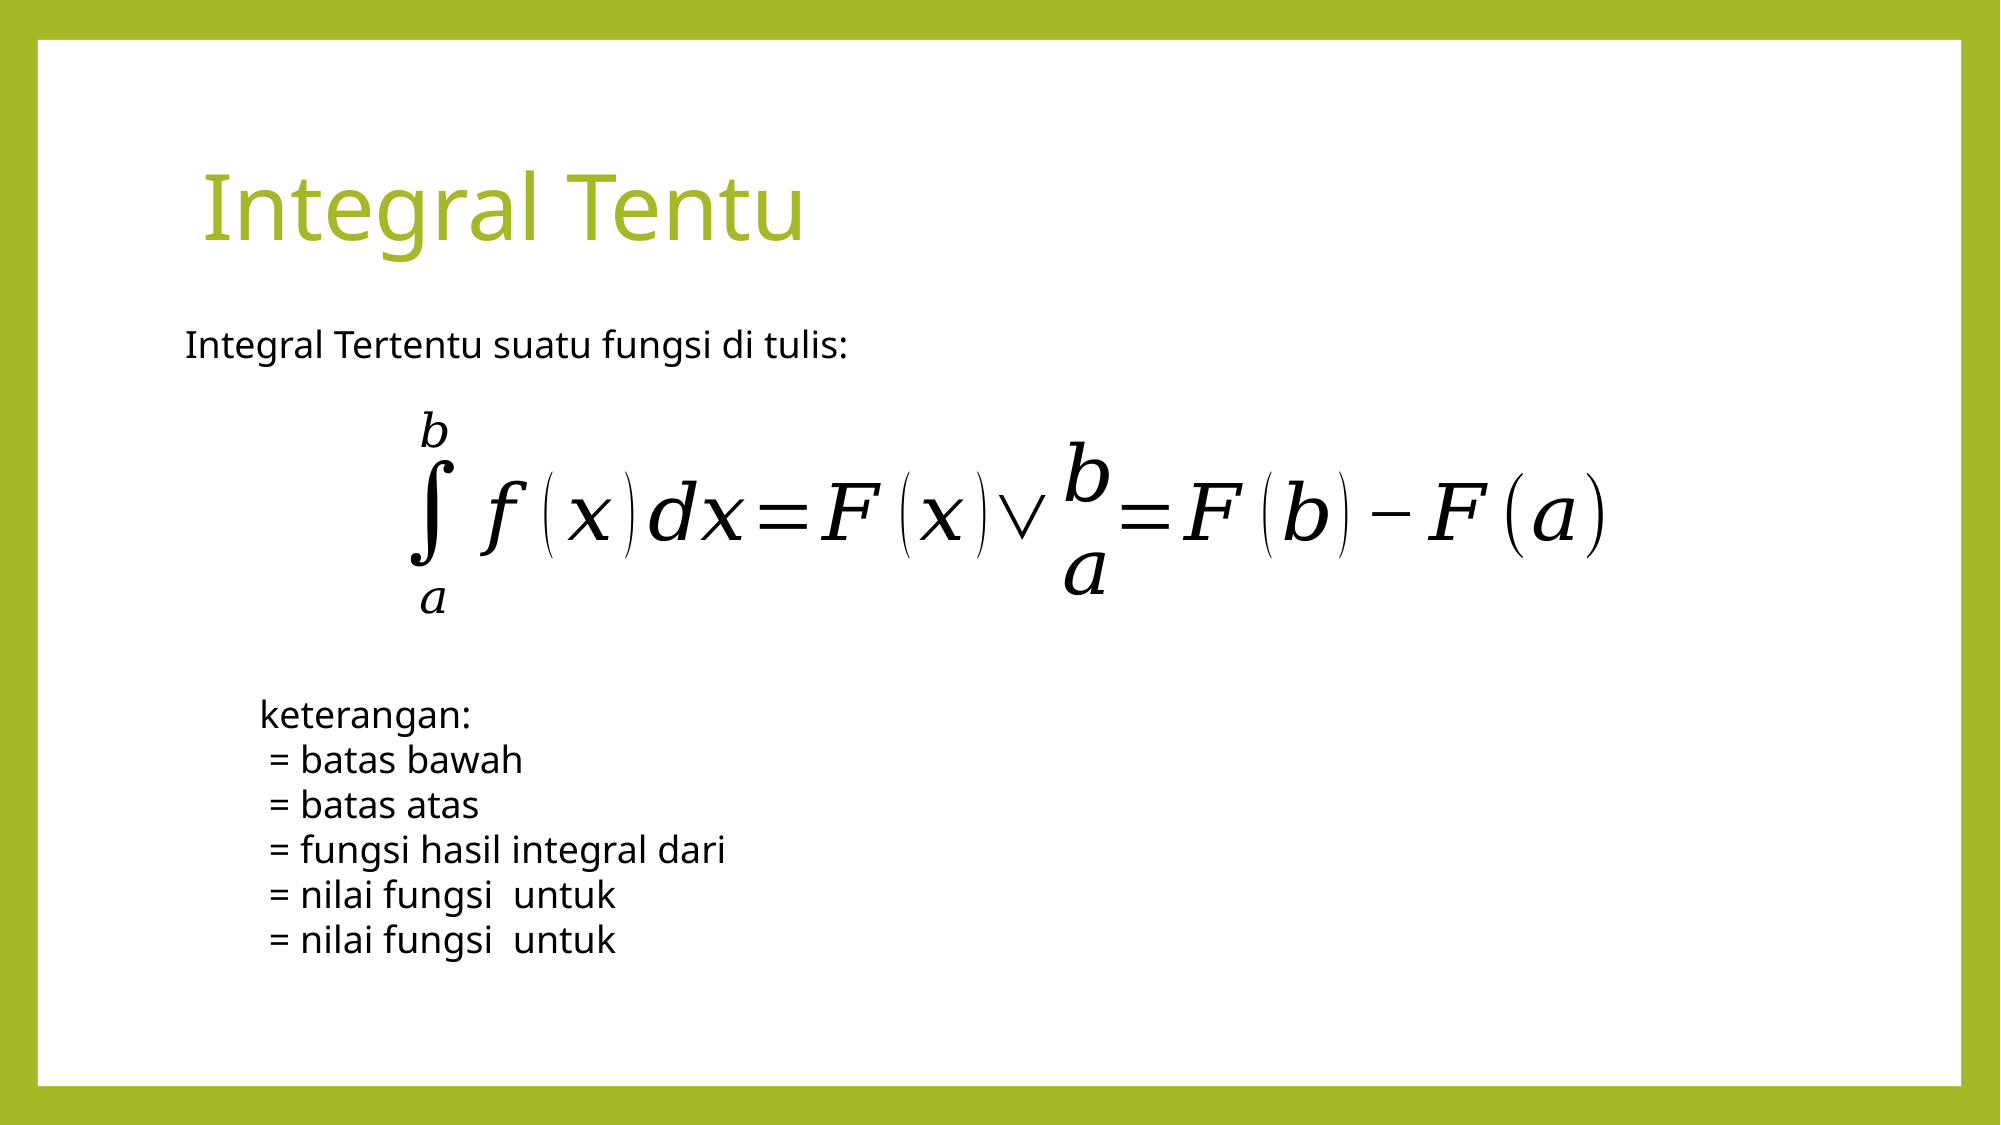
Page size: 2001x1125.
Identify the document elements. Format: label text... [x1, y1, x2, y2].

title Integral Tentu [187, 99, 1808, 323]
text_box Integral Tertentu suatu fungsi di tulis: [170, 313, 864, 374]
